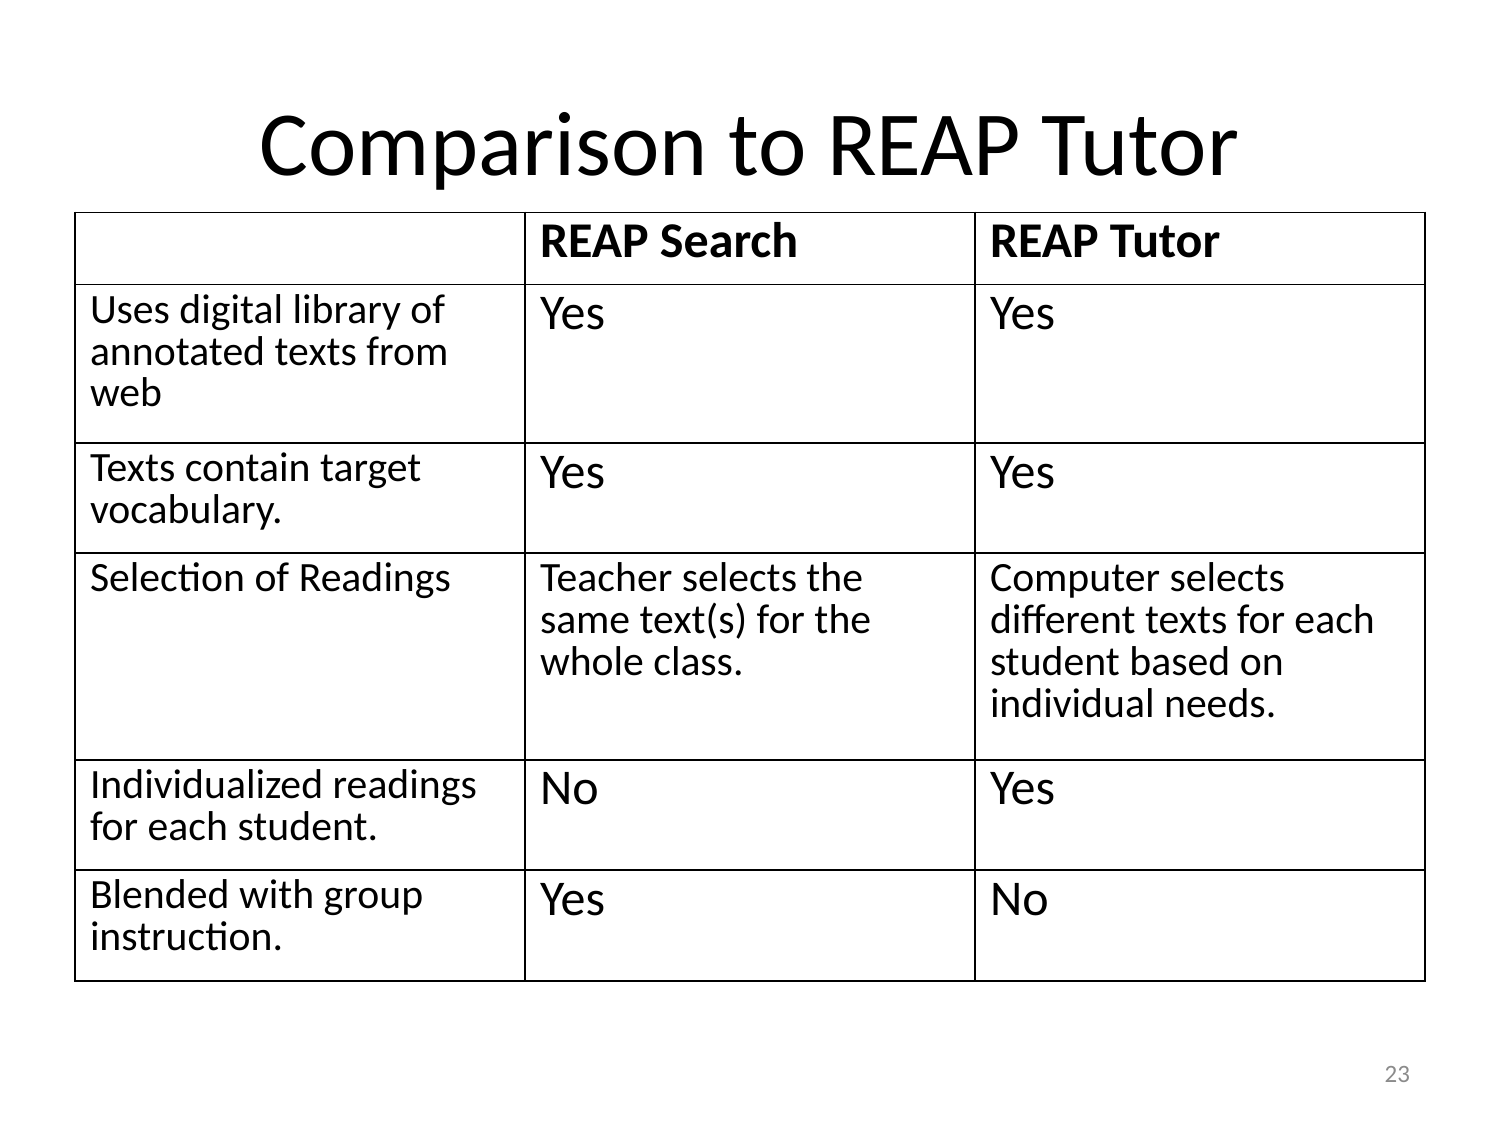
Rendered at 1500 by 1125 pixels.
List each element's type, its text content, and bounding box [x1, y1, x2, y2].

table_cell Teacher selects the same text(s) for the whole class. [526, 554, 974, 759]
table_header REAP Search [526, 213, 974, 284]
table_cell Texts contain target vocabulary. [76, 444, 524, 552]
table_header [76, 213, 524, 284]
table_cell Blended with group instruction. [76, 871, 524, 980]
table_cell No [526, 761, 974, 869]
table_cell Yes [976, 285, 1424, 442]
slide_number 23 [1074, 1042, 1425, 1103]
table_cell Computer selects different texts for each student based on individual needs. [976, 554, 1424, 759]
table_cell No [976, 871, 1424, 980]
table_cell Yes [526, 285, 974, 442]
table_cell Yes [526, 871, 974, 980]
table_cell Yes [976, 761, 1424, 869]
table_cell Uses digital library of annotated texts from web [76, 285, 524, 442]
table_cell Selection of Readings [76, 554, 524, 759]
table_header REAP Tutor [976, 213, 1424, 284]
table_cell Yes [526, 444, 974, 552]
table_cell Yes [976, 444, 1424, 552]
table_cell Individualized readings for each student. [76, 761, 524, 869]
title Comparison to REAP Tutor [75, 45, 1425, 212]
